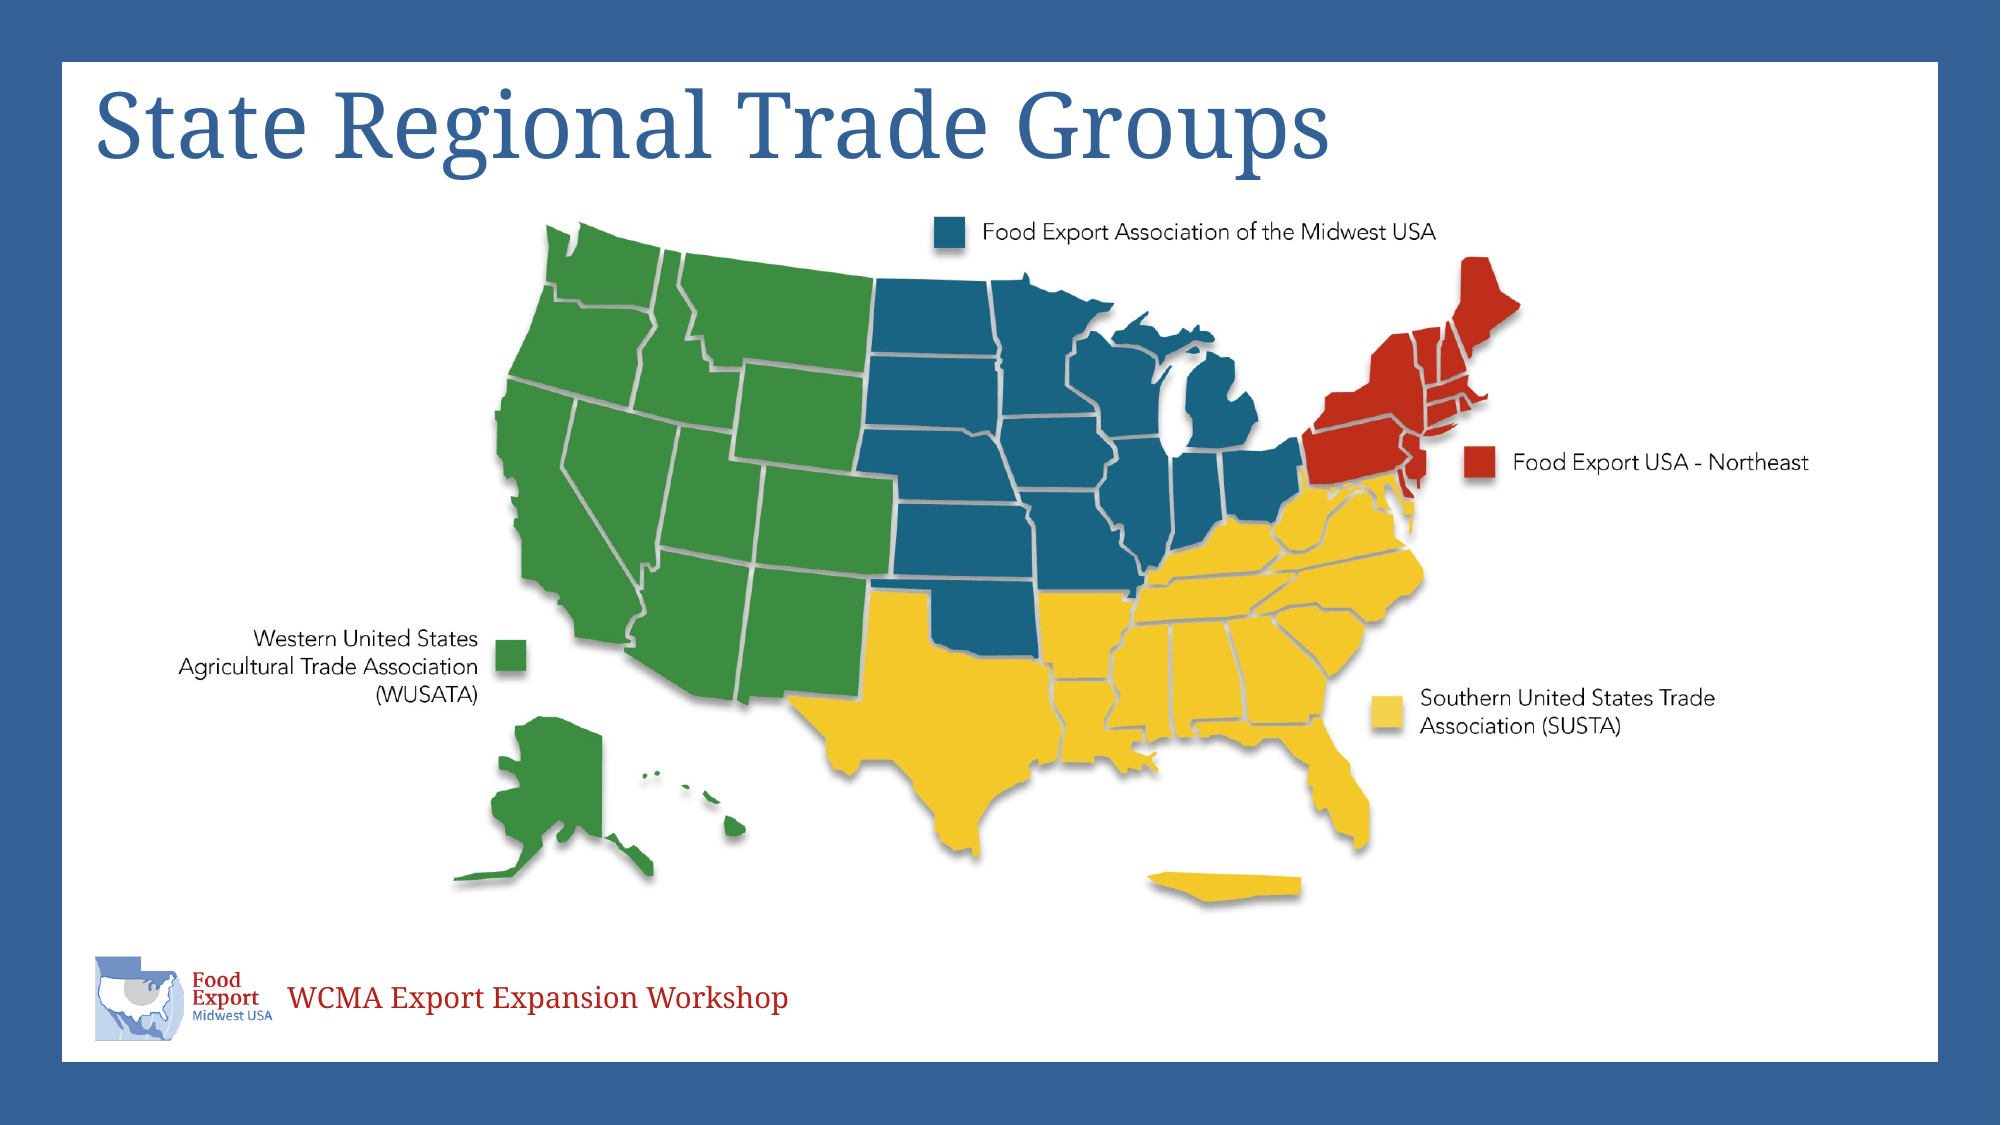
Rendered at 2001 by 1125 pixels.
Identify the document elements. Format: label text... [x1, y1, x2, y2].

footer WCMA Export Expansion Workshop [271, 971, 949, 1042]
text_box State Regional Trade Groups [79, 96, 1846, 186]
picture [141, 154, 1846, 971]
